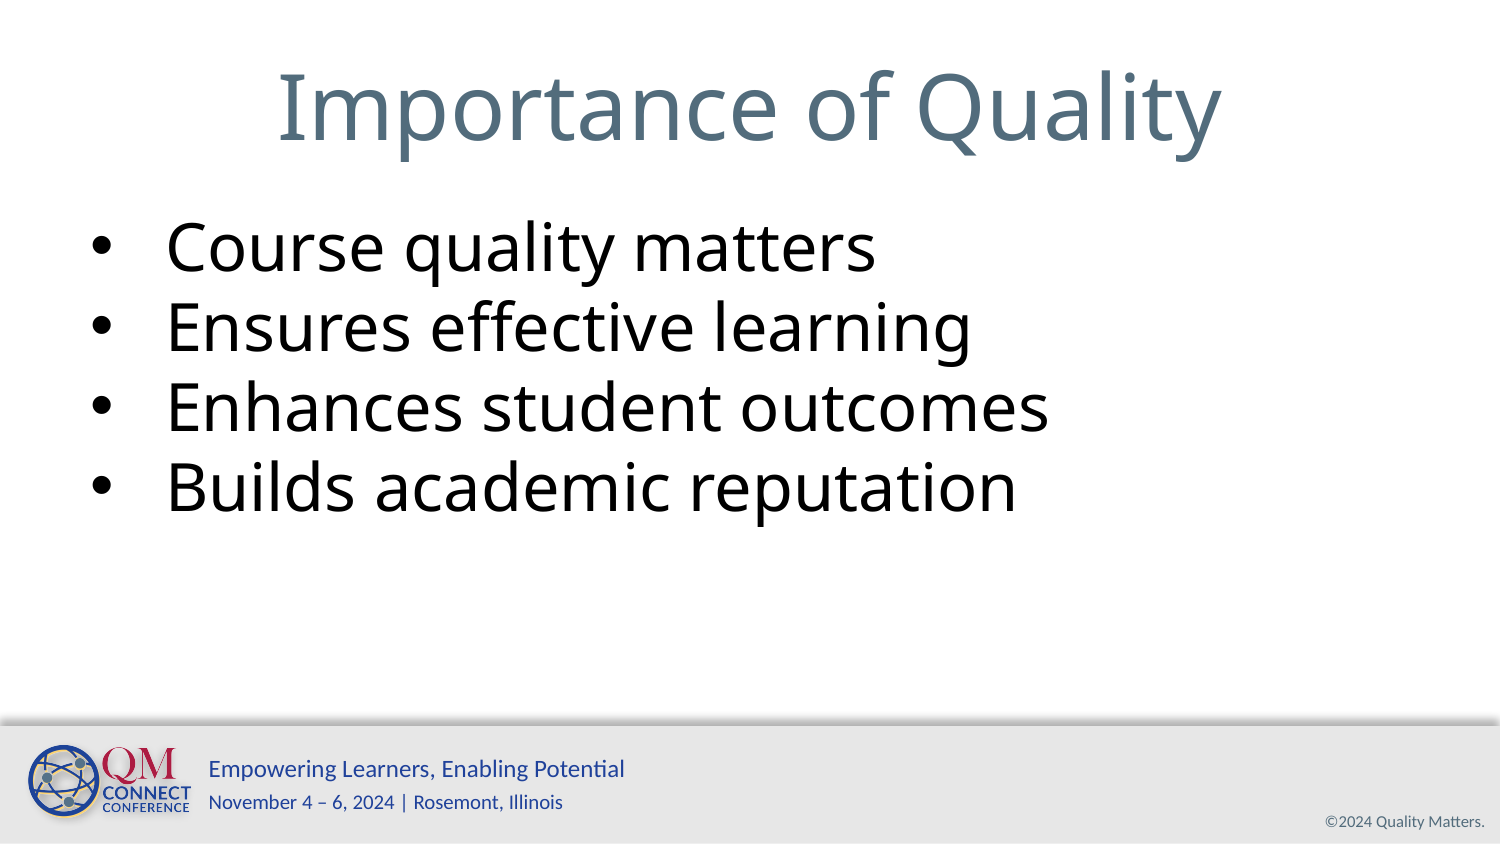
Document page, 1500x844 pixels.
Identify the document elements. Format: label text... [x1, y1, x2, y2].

title Importance of Quality [75, 33, 1425, 175]
list Course quality matters Ensures effective learning Enhances student outcomes Builds academic reputation [75, 196, 1425, 703]
picture [27, 740, 192, 833]
